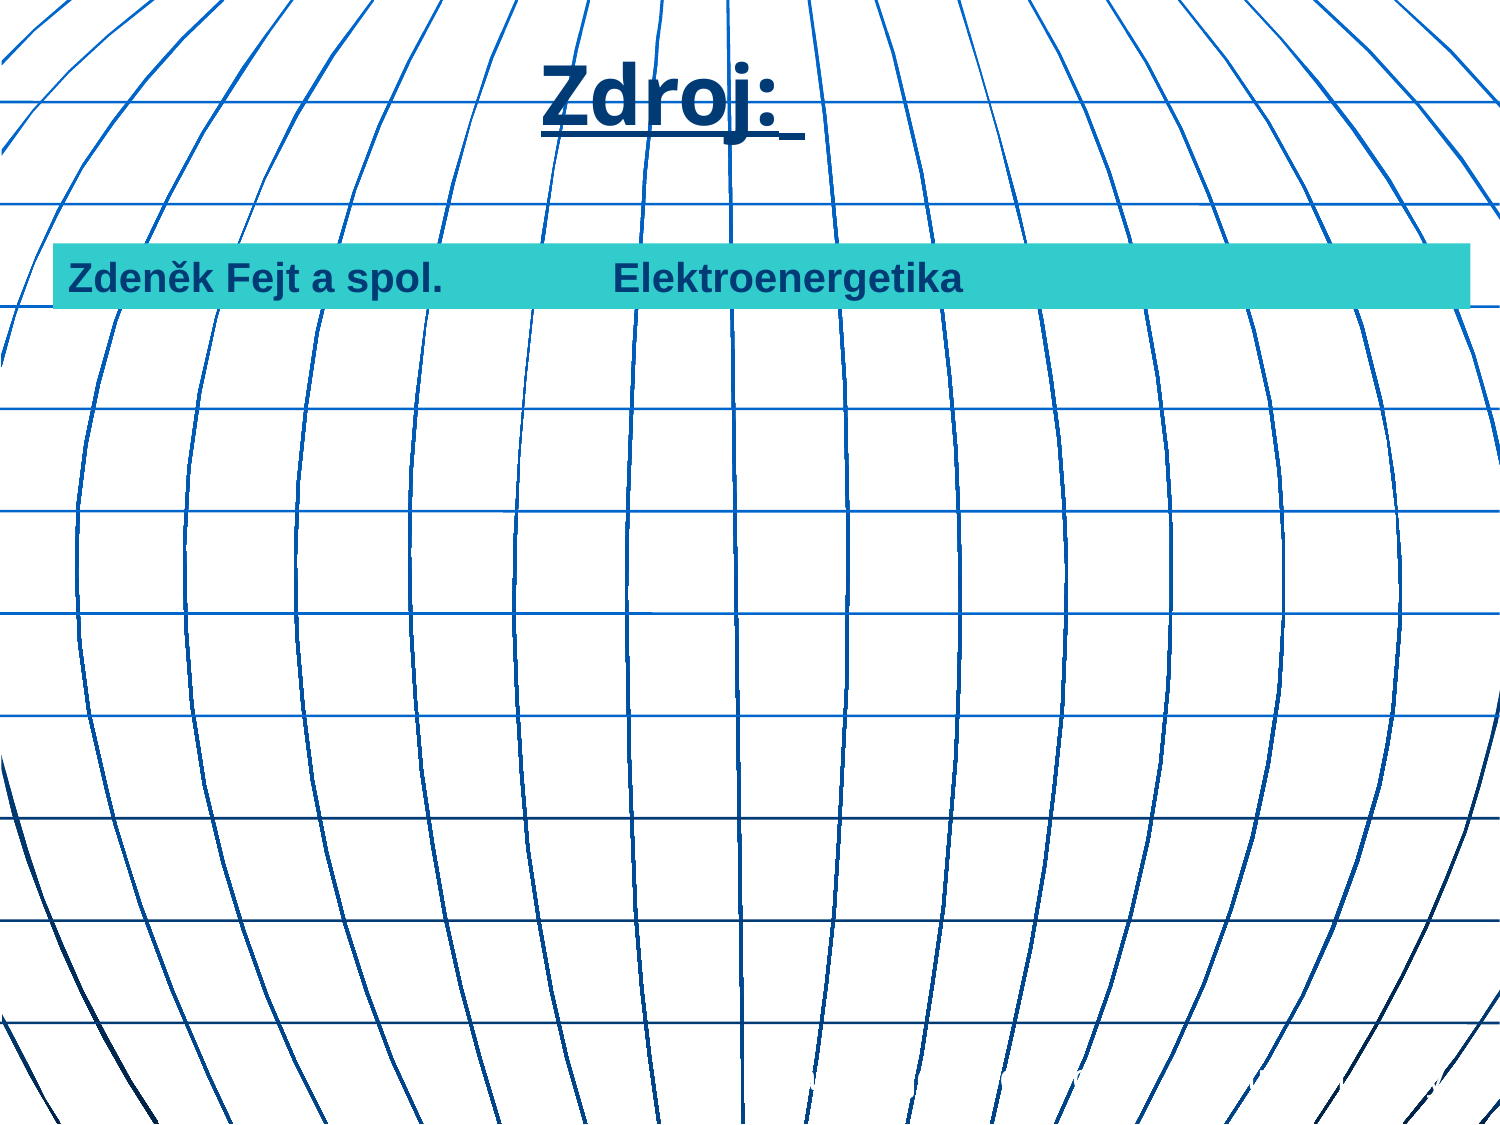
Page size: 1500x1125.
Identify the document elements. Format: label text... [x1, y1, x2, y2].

text_box Zdeněk Fejt a spol. Elektroenergetika [53, 243, 1471, 309]
text_box Materiál je určen pouze pro studijní účely [749, 1045, 1483, 1107]
title Zdroj: [442, 0, 904, 187]
